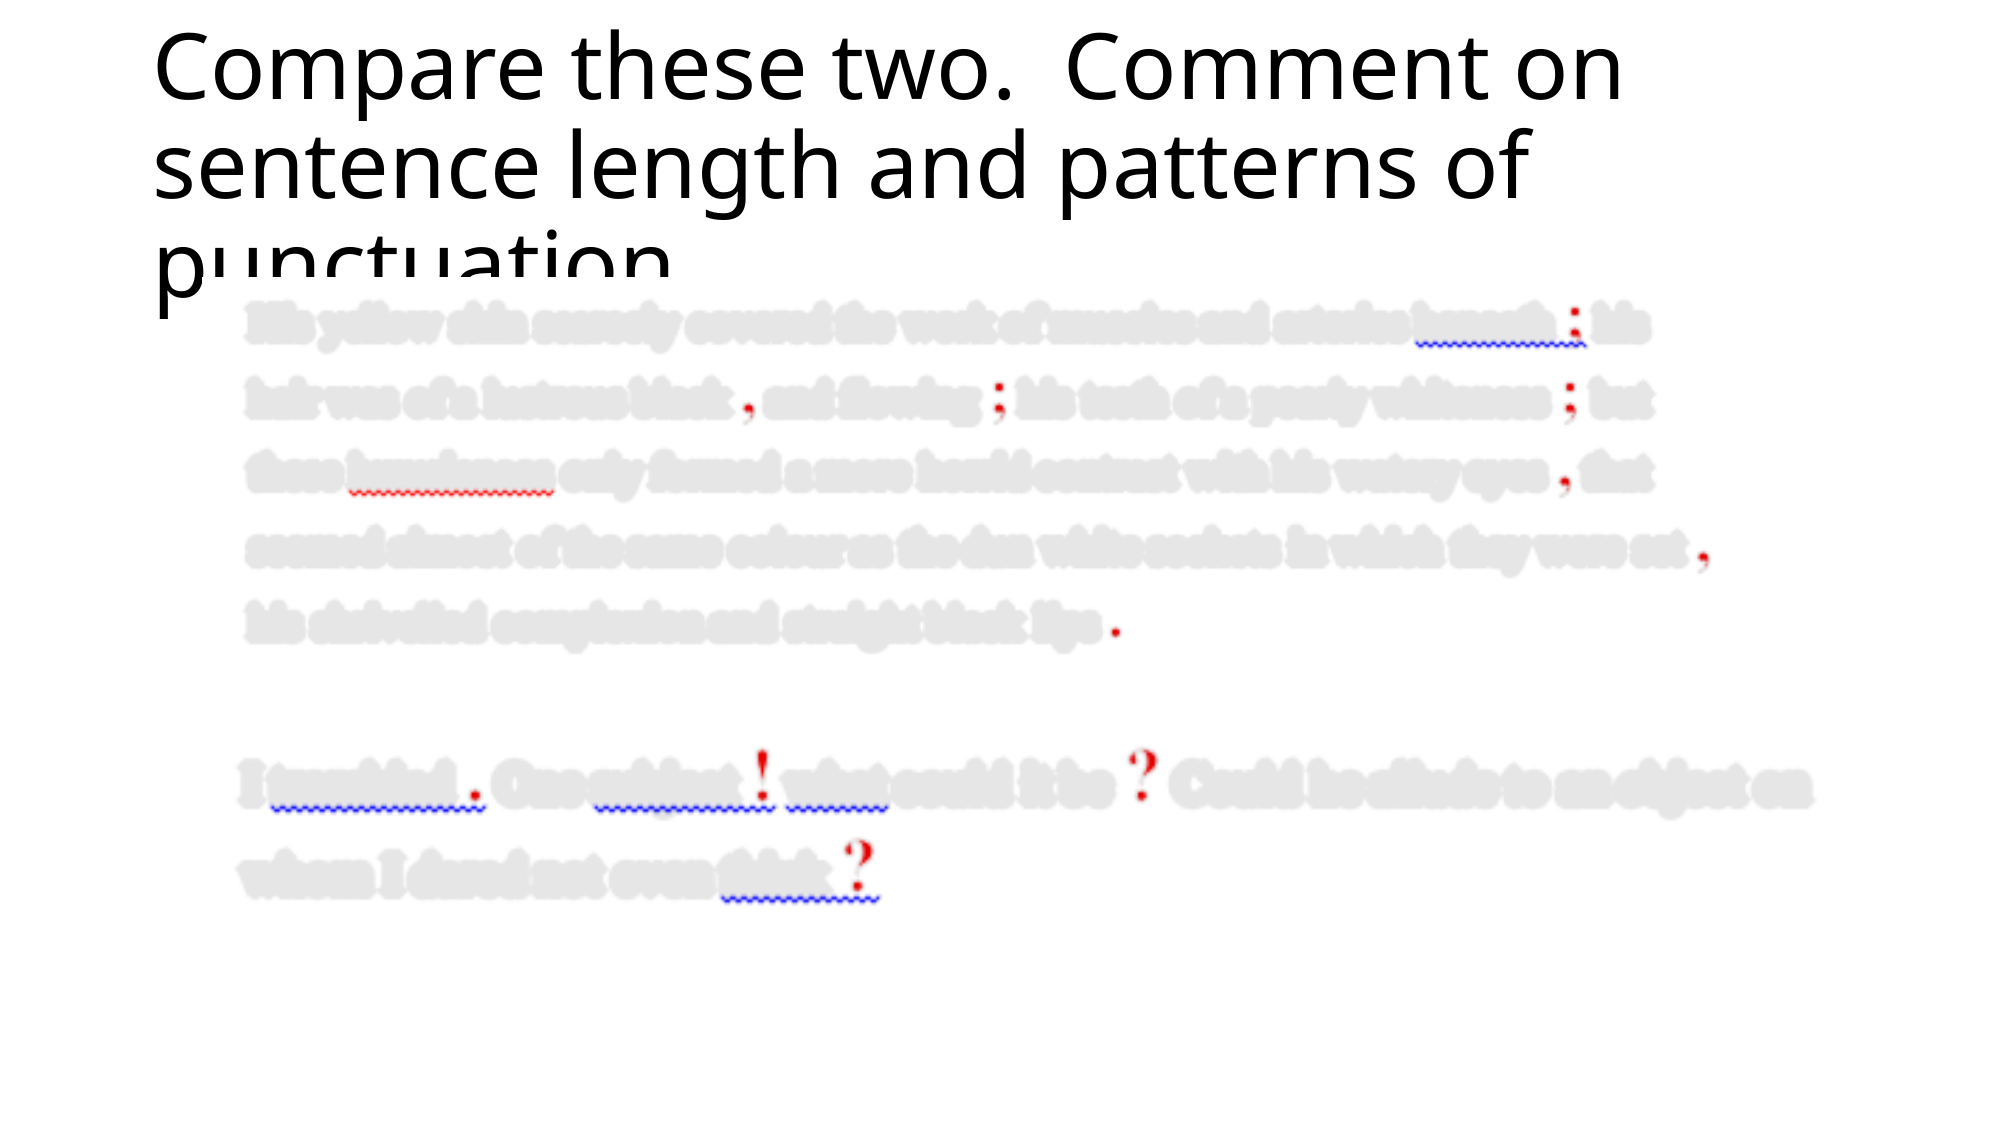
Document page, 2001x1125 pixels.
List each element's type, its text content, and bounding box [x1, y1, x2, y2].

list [201, 277, 1730, 679]
title Compare these two. Comment on sentence length and patterns of punctuation. [137, 59, 1863, 278]
picture [202, 745, 1893, 940]
